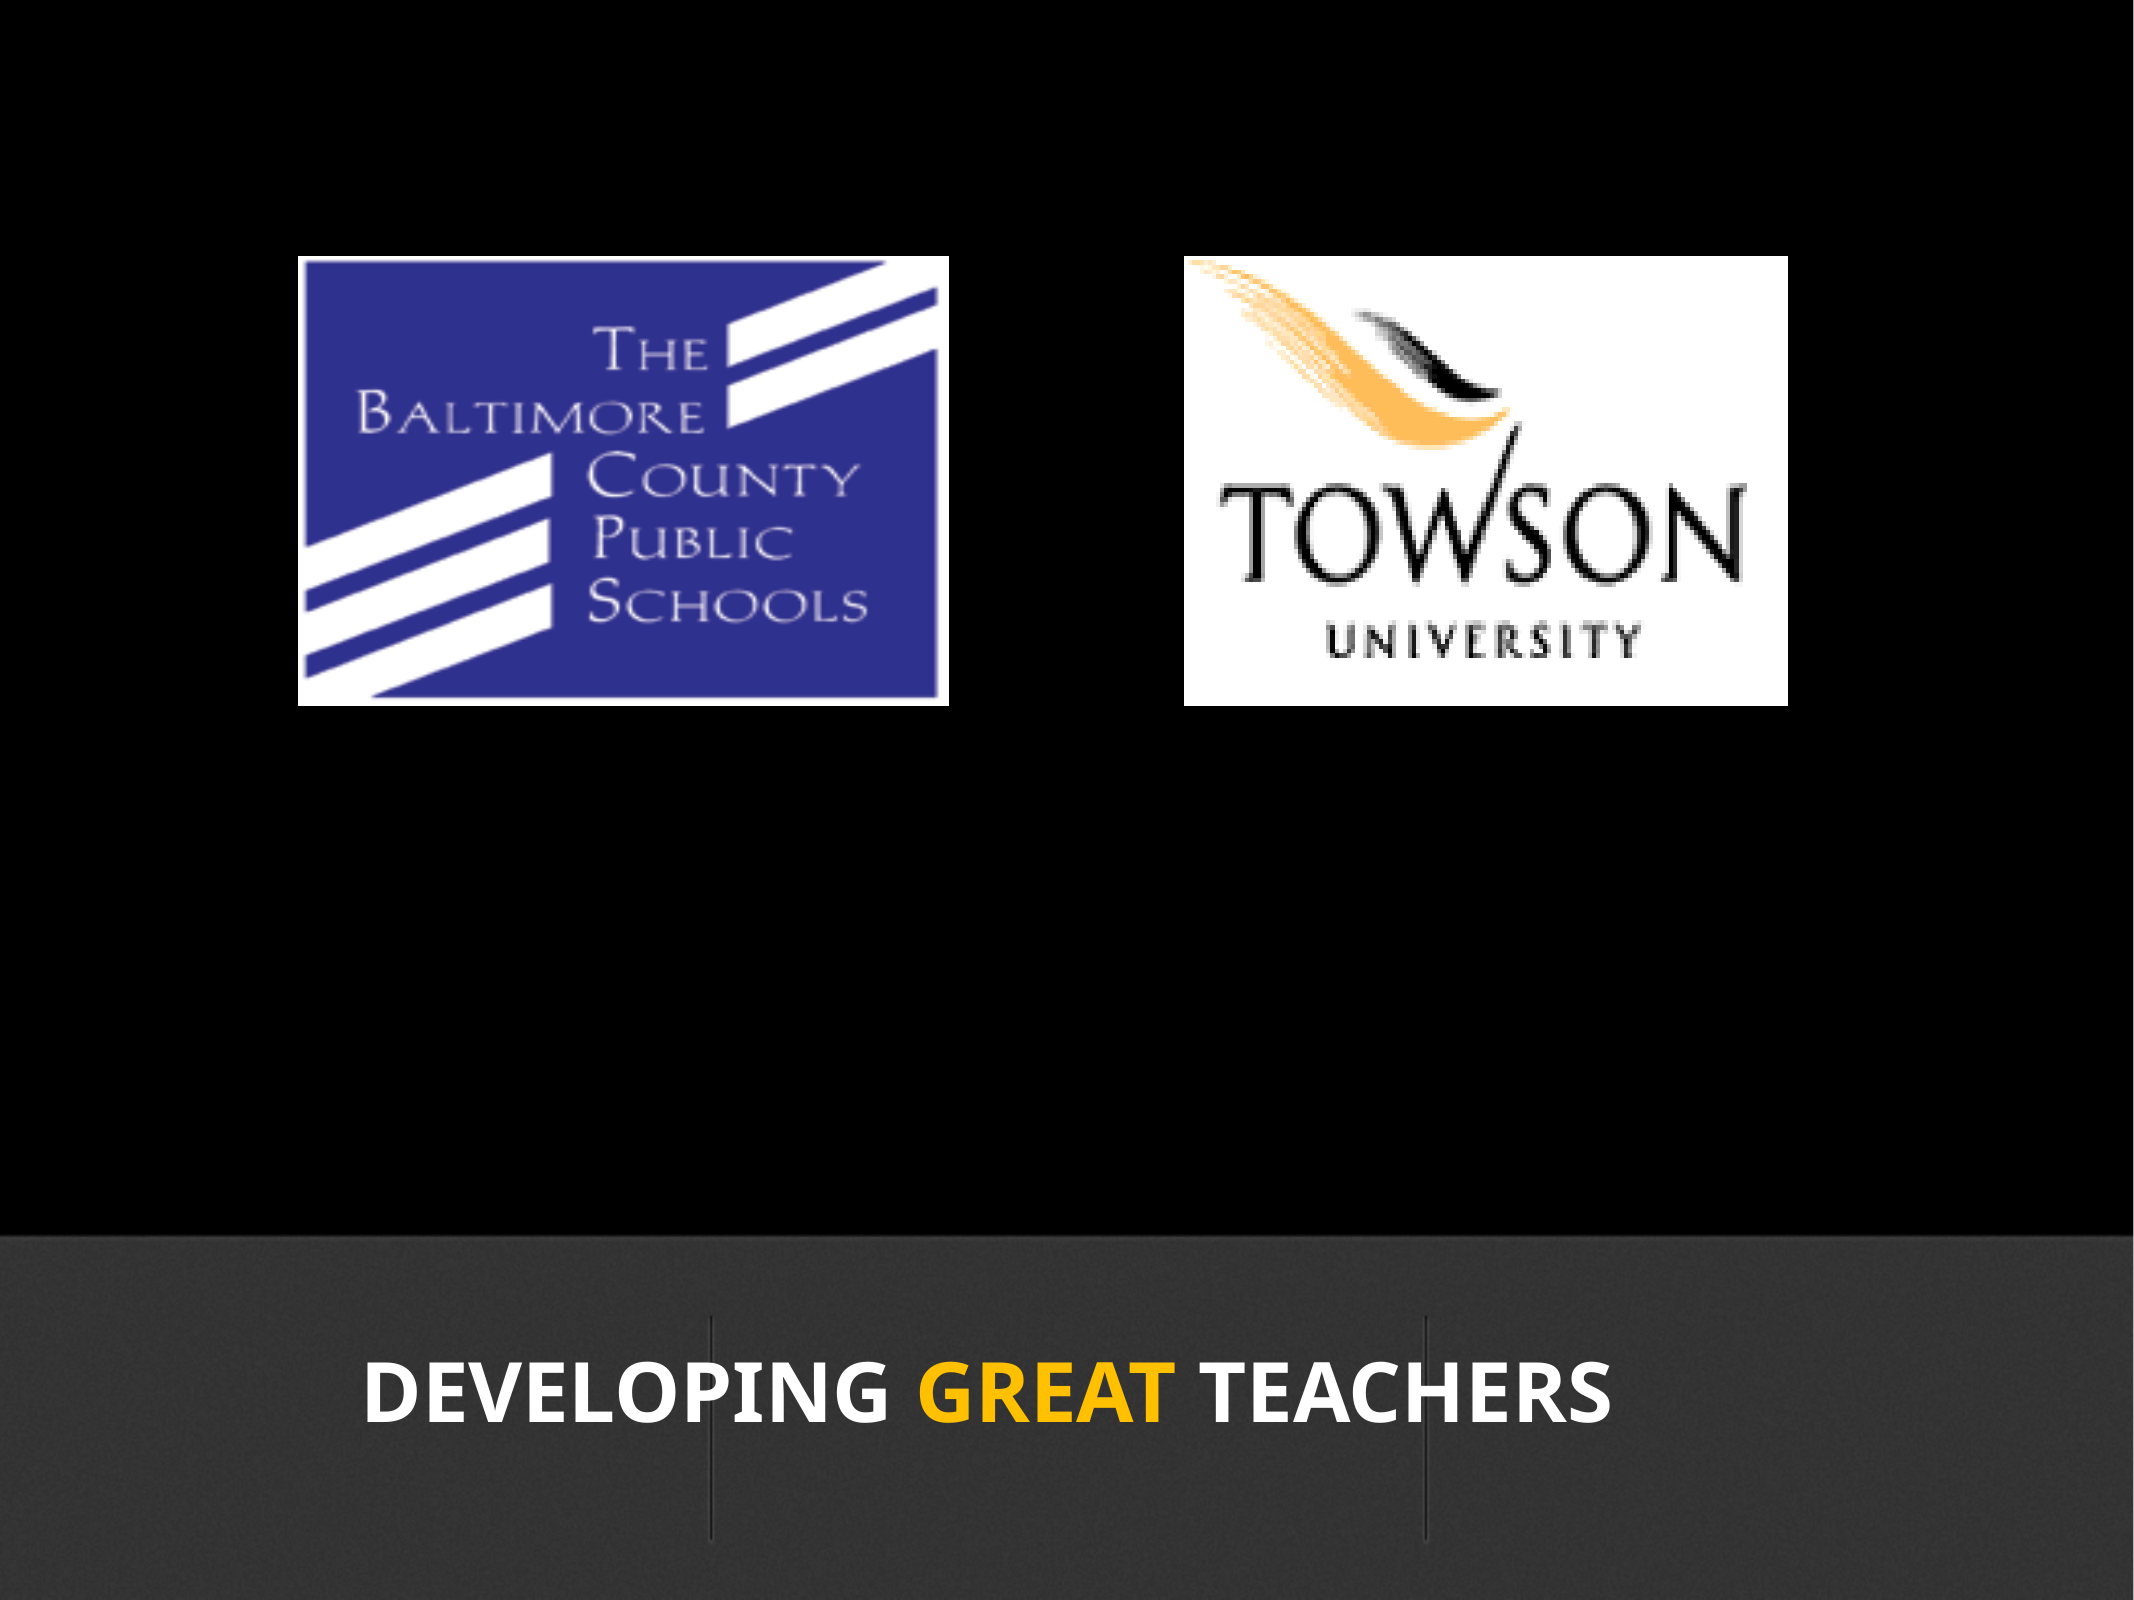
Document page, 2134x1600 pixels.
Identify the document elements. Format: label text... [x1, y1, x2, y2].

text_box DEVELOPING GREAT TEACHERS [346, 1331, 1906, 1447]
picture [0, 0, 2134, 1600]
